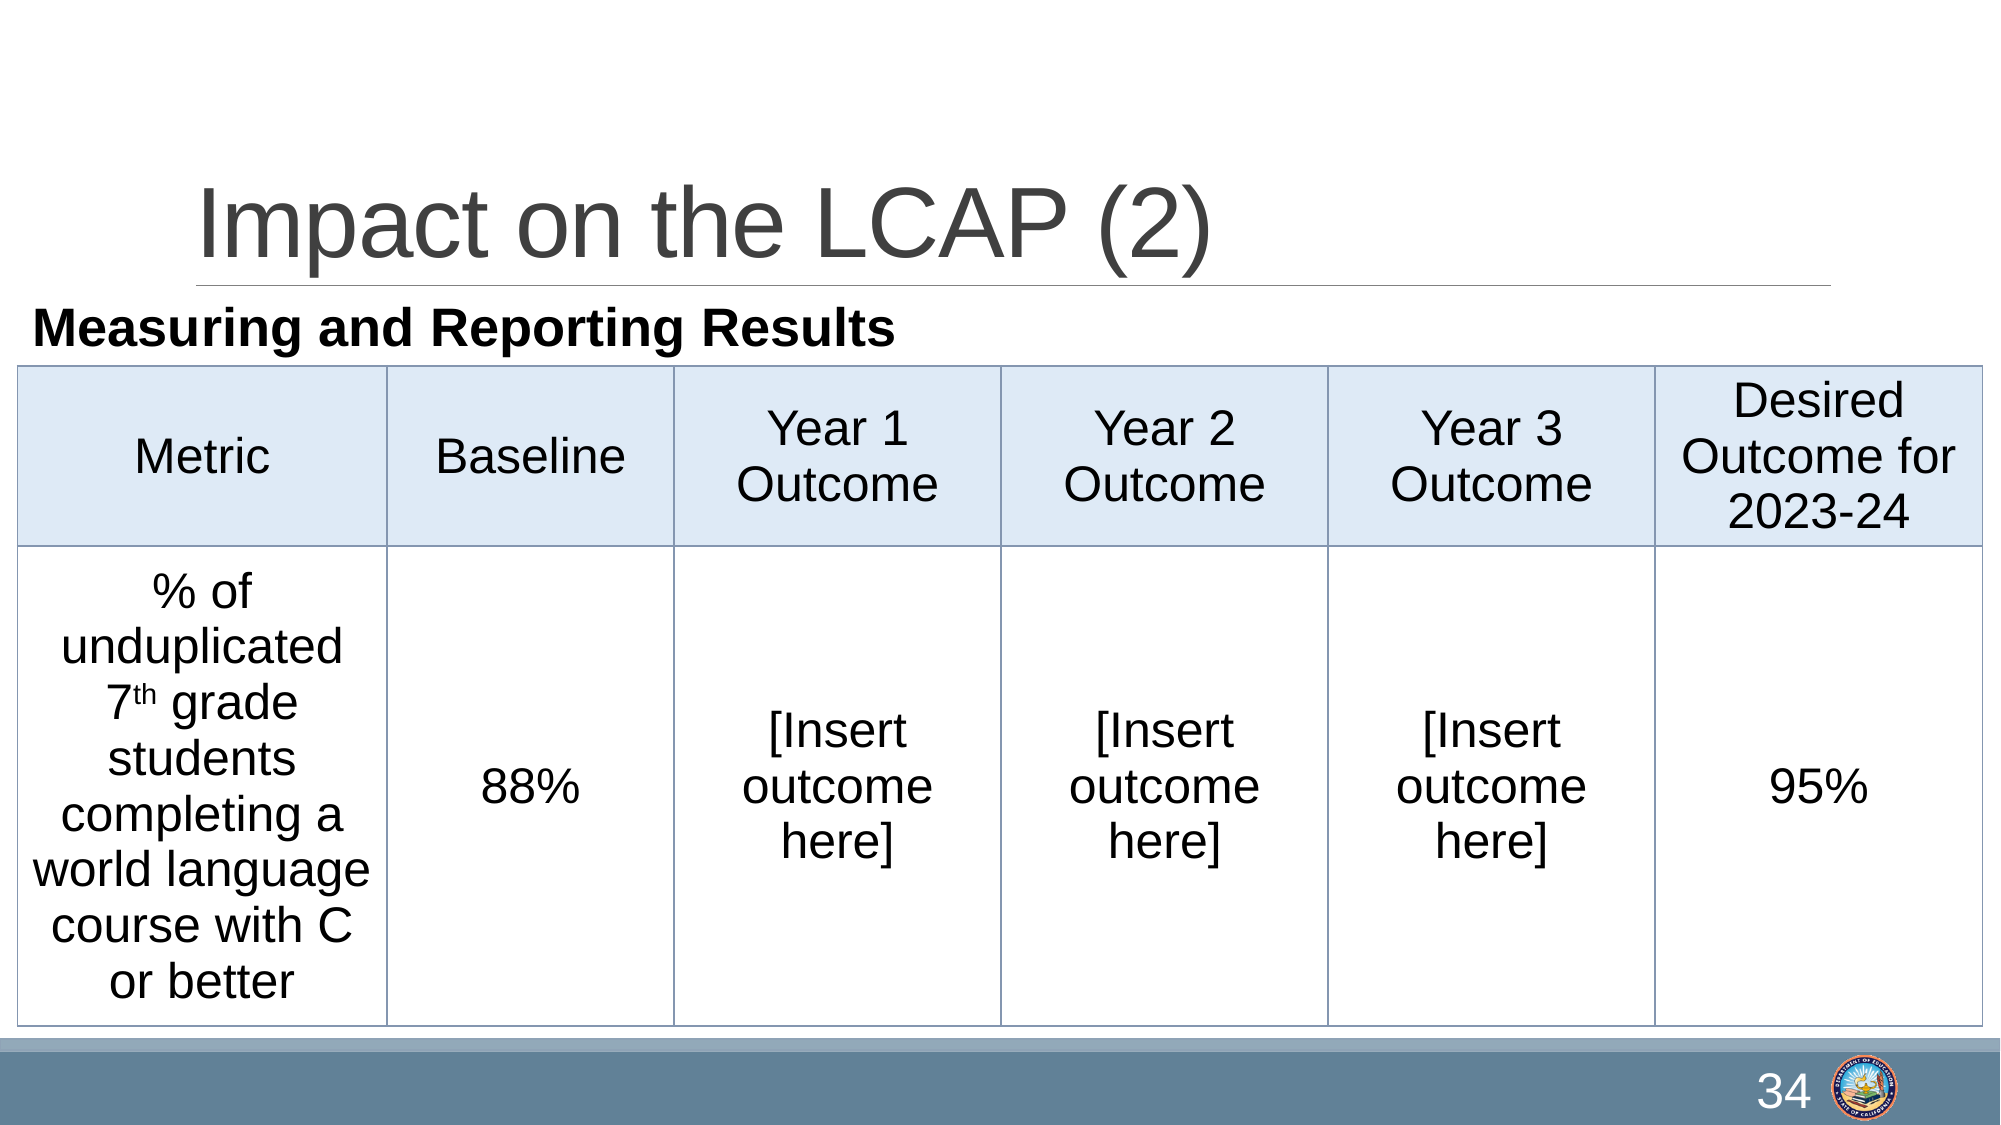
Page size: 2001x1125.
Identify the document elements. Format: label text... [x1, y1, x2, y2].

table_header Year 1 Outcome [675, 367, 1000, 545]
table_cell 95% [1656, 547, 1982, 1025]
table_cell 88% [388, 547, 673, 1025]
table_header Metric [18, 367, 386, 545]
title Impact on the LCAP (2) [180, 47, 1830, 285]
table_cell % of unduplicated 7th grade students completing a world language course with C or better [18, 547, 386, 1025]
table_cell [Insert outcome here] [675, 547, 1000, 1025]
text_box Measuring and Reporting Results [17, 284, 1125, 365]
slide_number 34 [1611, 1059, 1827, 1119]
table_header Baseline [388, 367, 673, 545]
table_cell [Insert outcome here] [1329, 547, 1654, 1025]
table_header Desired Outcome for 2023-24 [1656, 367, 1982, 545]
table_cell [Insert outcome here] [1002, 547, 1327, 1025]
table_header Year 3 Outcome [1329, 367, 1654, 545]
picture [1831, 1055, 1899, 1122]
table_header Year 2 Outcome [1002, 367, 1327, 545]
